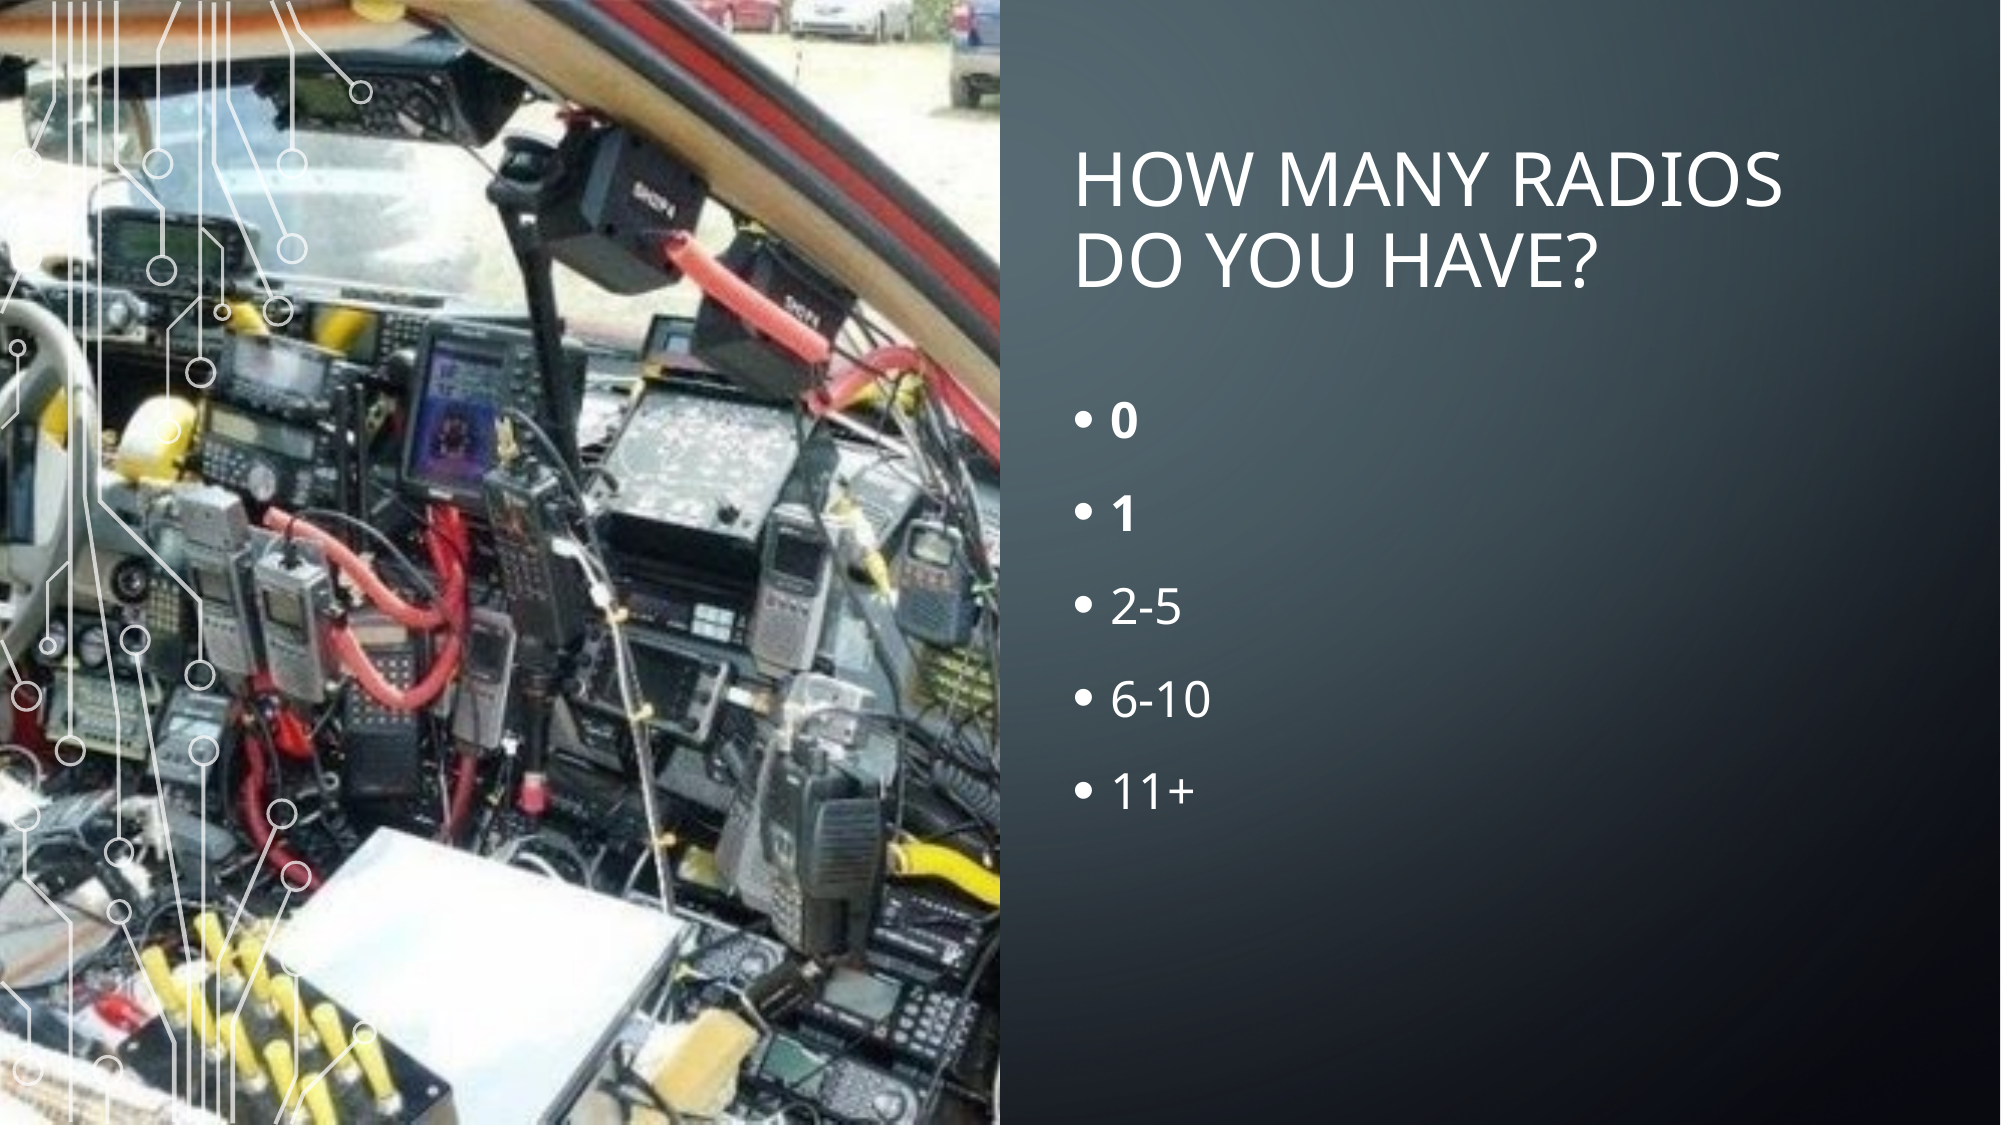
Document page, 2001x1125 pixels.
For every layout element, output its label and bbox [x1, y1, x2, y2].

picture [379, 0, 1001, 1125]
text_box [0, 0, 379, 1125]
text_box [1001, 0, 2000, 1125]
